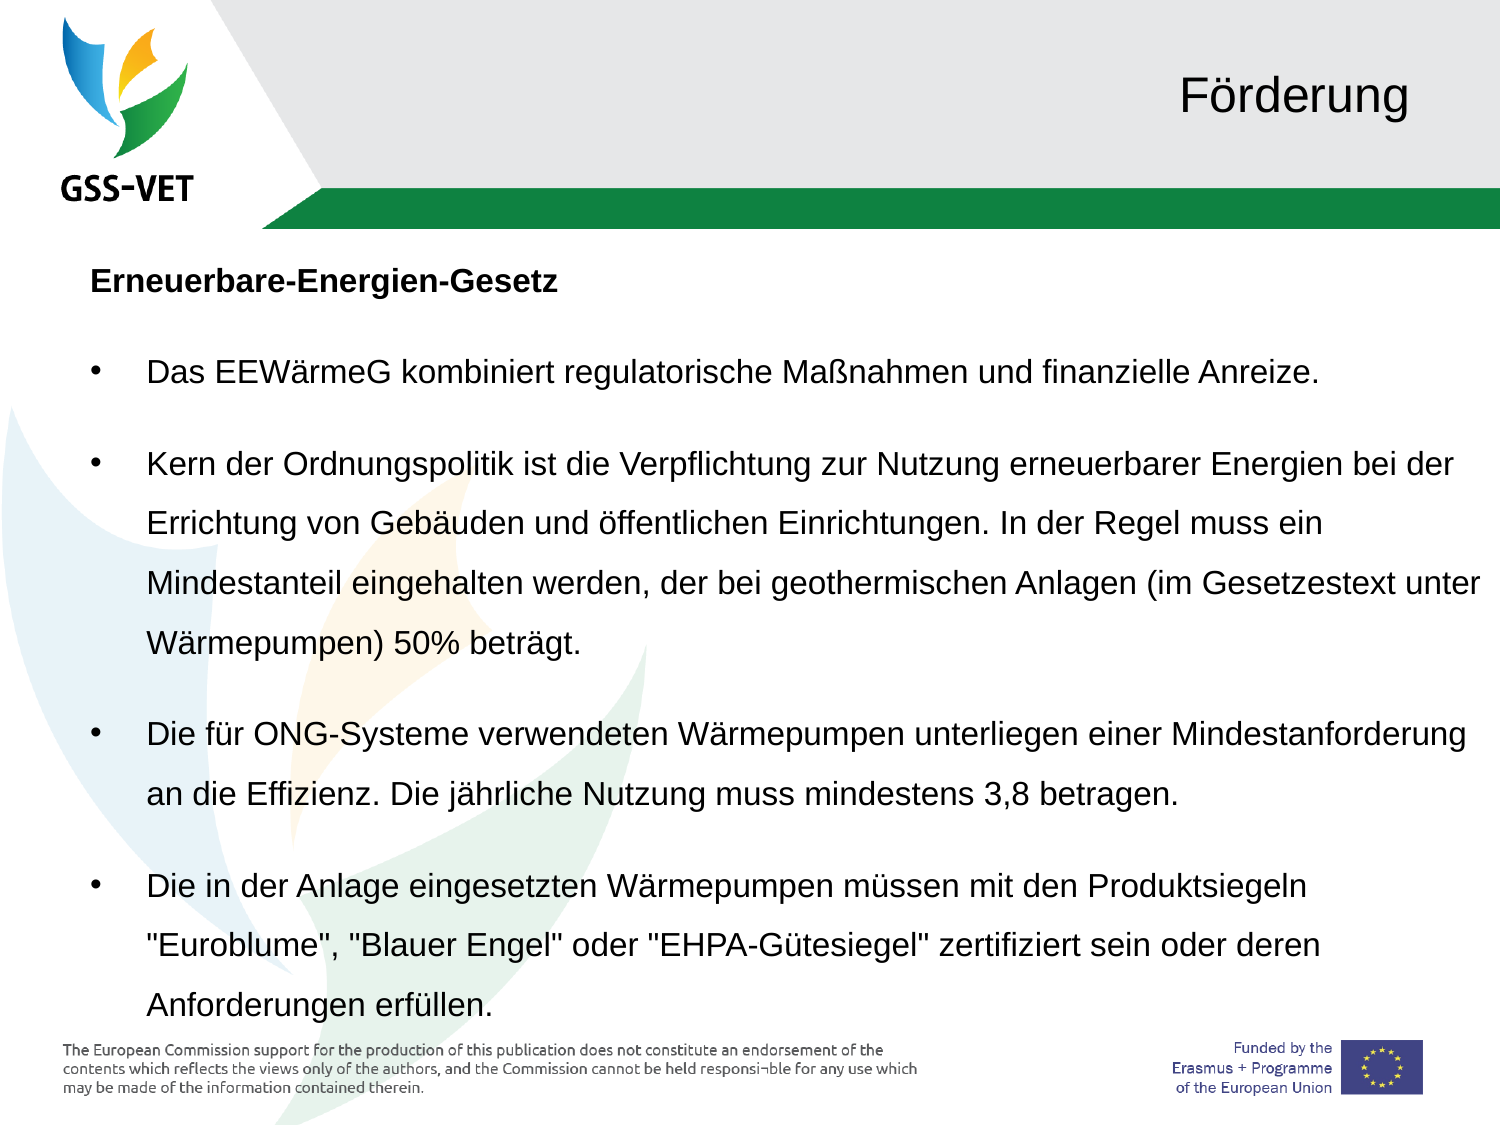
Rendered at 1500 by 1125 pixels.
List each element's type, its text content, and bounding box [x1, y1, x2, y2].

title Förderung [324, 0, 1425, 185]
list Erneuerbare-Energien-Gesetz Das EEWärmeG kombiniert regulatorische Maßnahmen und finanzielle Anreize. Kern der Ordnungspolitik ist die Verpflichtung zur Nutzung erneuerbarer Energien bei der Errichtung von Gebäuden und öffentlichen Einrichtungen. In der Regel muss ein Mindestanteil eingehalten werden, der bei geothermischen Anlagen (im Gesetzestext unter Wärmepumpen) 50% beträgt. Die für ONG-Systeme verwendeten Wärmepumpen unterliegen einer Mindestanforderung an die Effizienz. Die jährliche Nutzung muss mindestens 3,8 betragen. Die in der Anlage eingesetzten Wärmepumpen müssen mit den Produktsiegeln "Euroblume", "Blauer Engel" oder "EHPA-Gütesiegel" zertifiziert sein oder deren Anforderungen erfüllen. [75, 231, 1500, 1083]
picture [0, 0, 1500, 1125]
